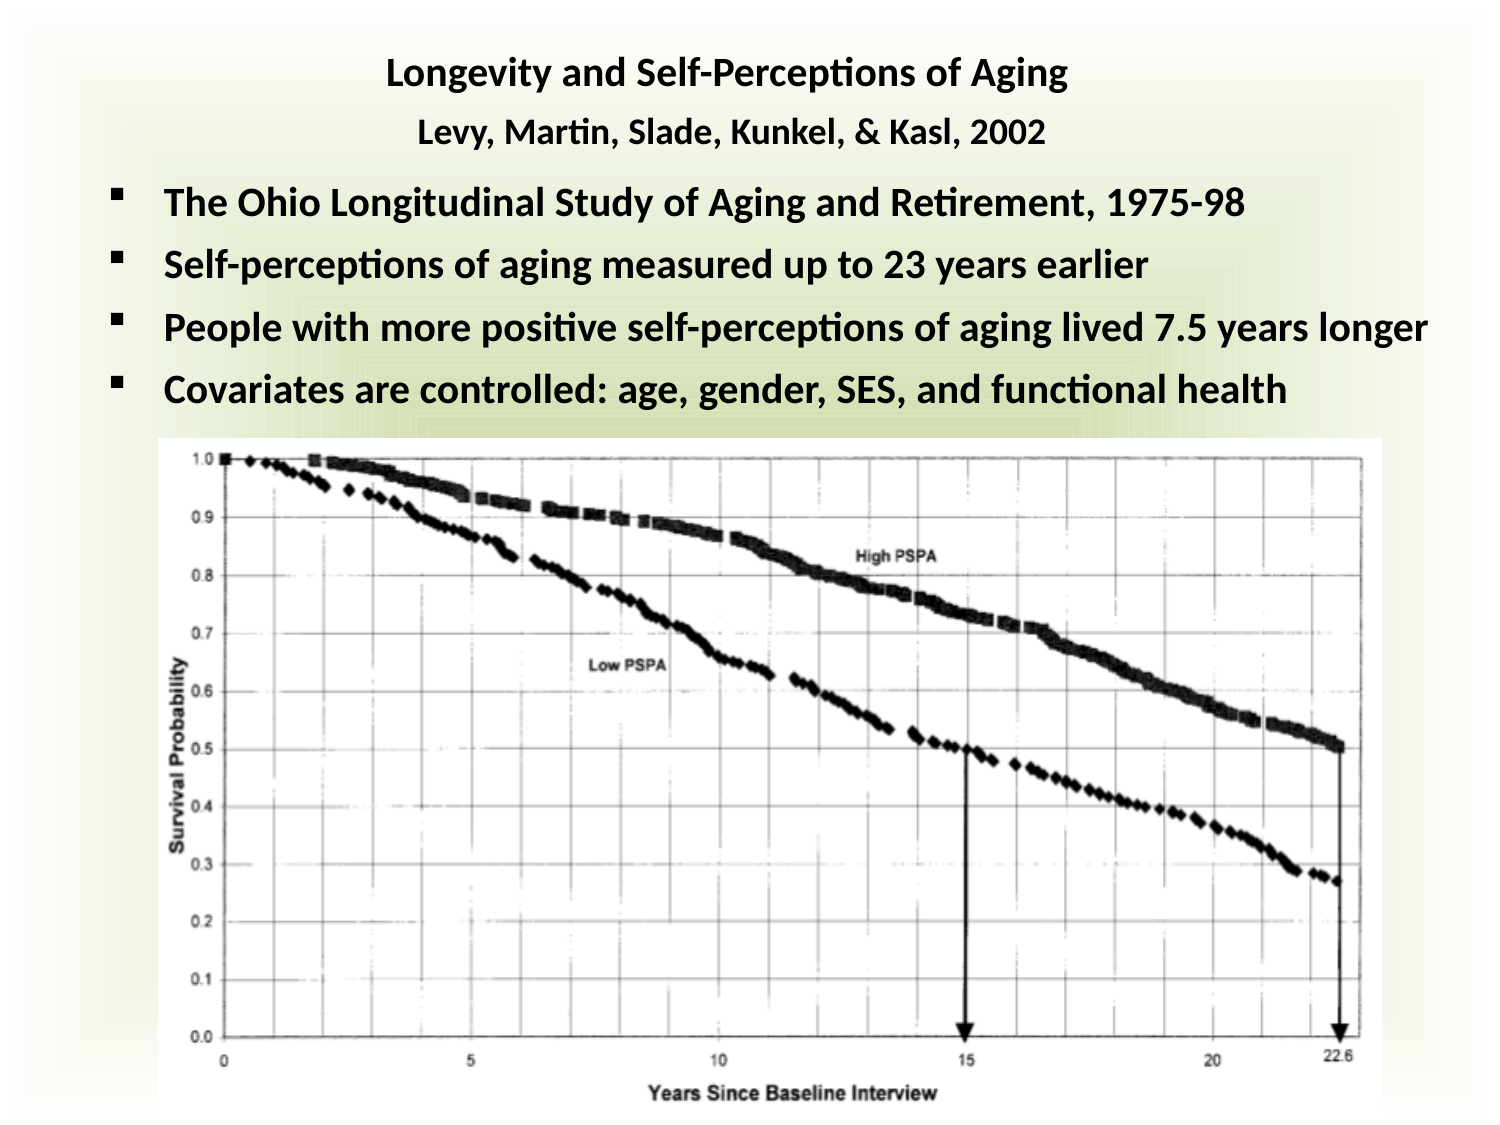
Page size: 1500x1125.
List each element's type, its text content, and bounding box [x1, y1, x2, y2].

text_box The Ohio Longitudinal Study of Aging and Retirement, 1975-98 Self-perceptions of aging measured up to 23 years earlier People with more positive self-perceptions of aging lived 7.5 years longer Covariates are controlled: age, gender, SES, and functional health [92, 167, 1445, 483]
picture [158, 437, 1383, 1125]
text_box Longevity and Self-Perceptions of Aging Levy, Martin, Slade, Kunkel, & Kasl, 2002 [371, 36, 1094, 160]
